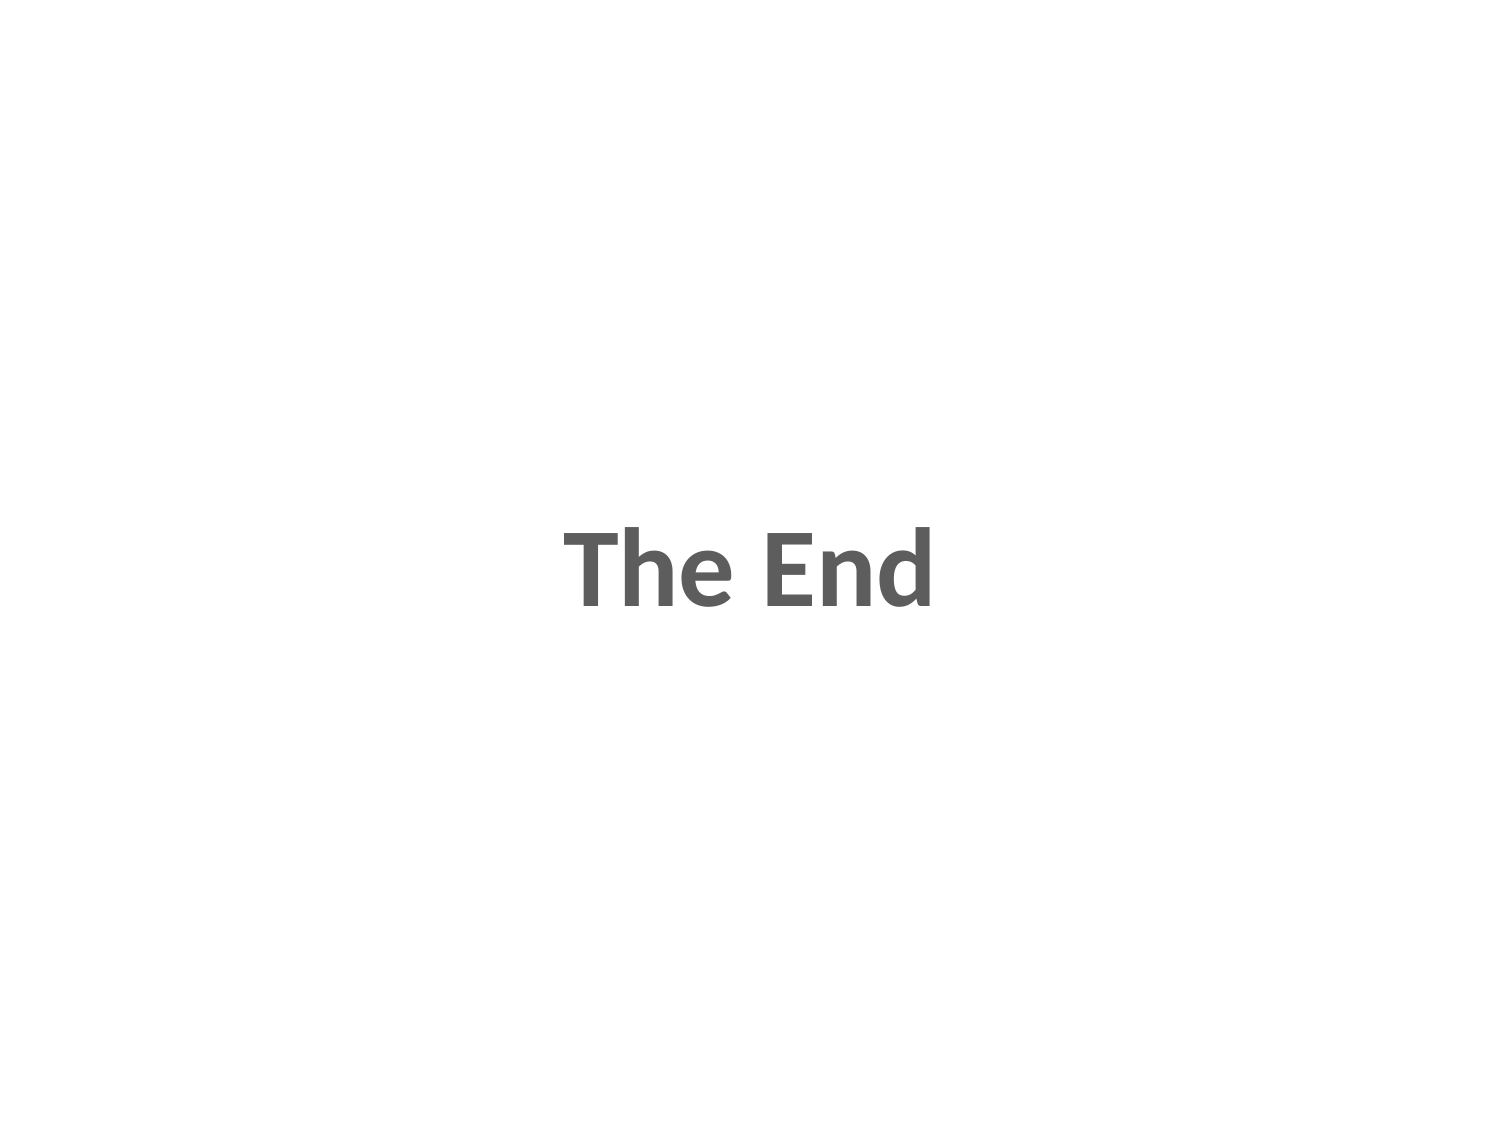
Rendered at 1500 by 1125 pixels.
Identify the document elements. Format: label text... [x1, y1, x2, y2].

text_box The End [547, 486, 952, 637]
